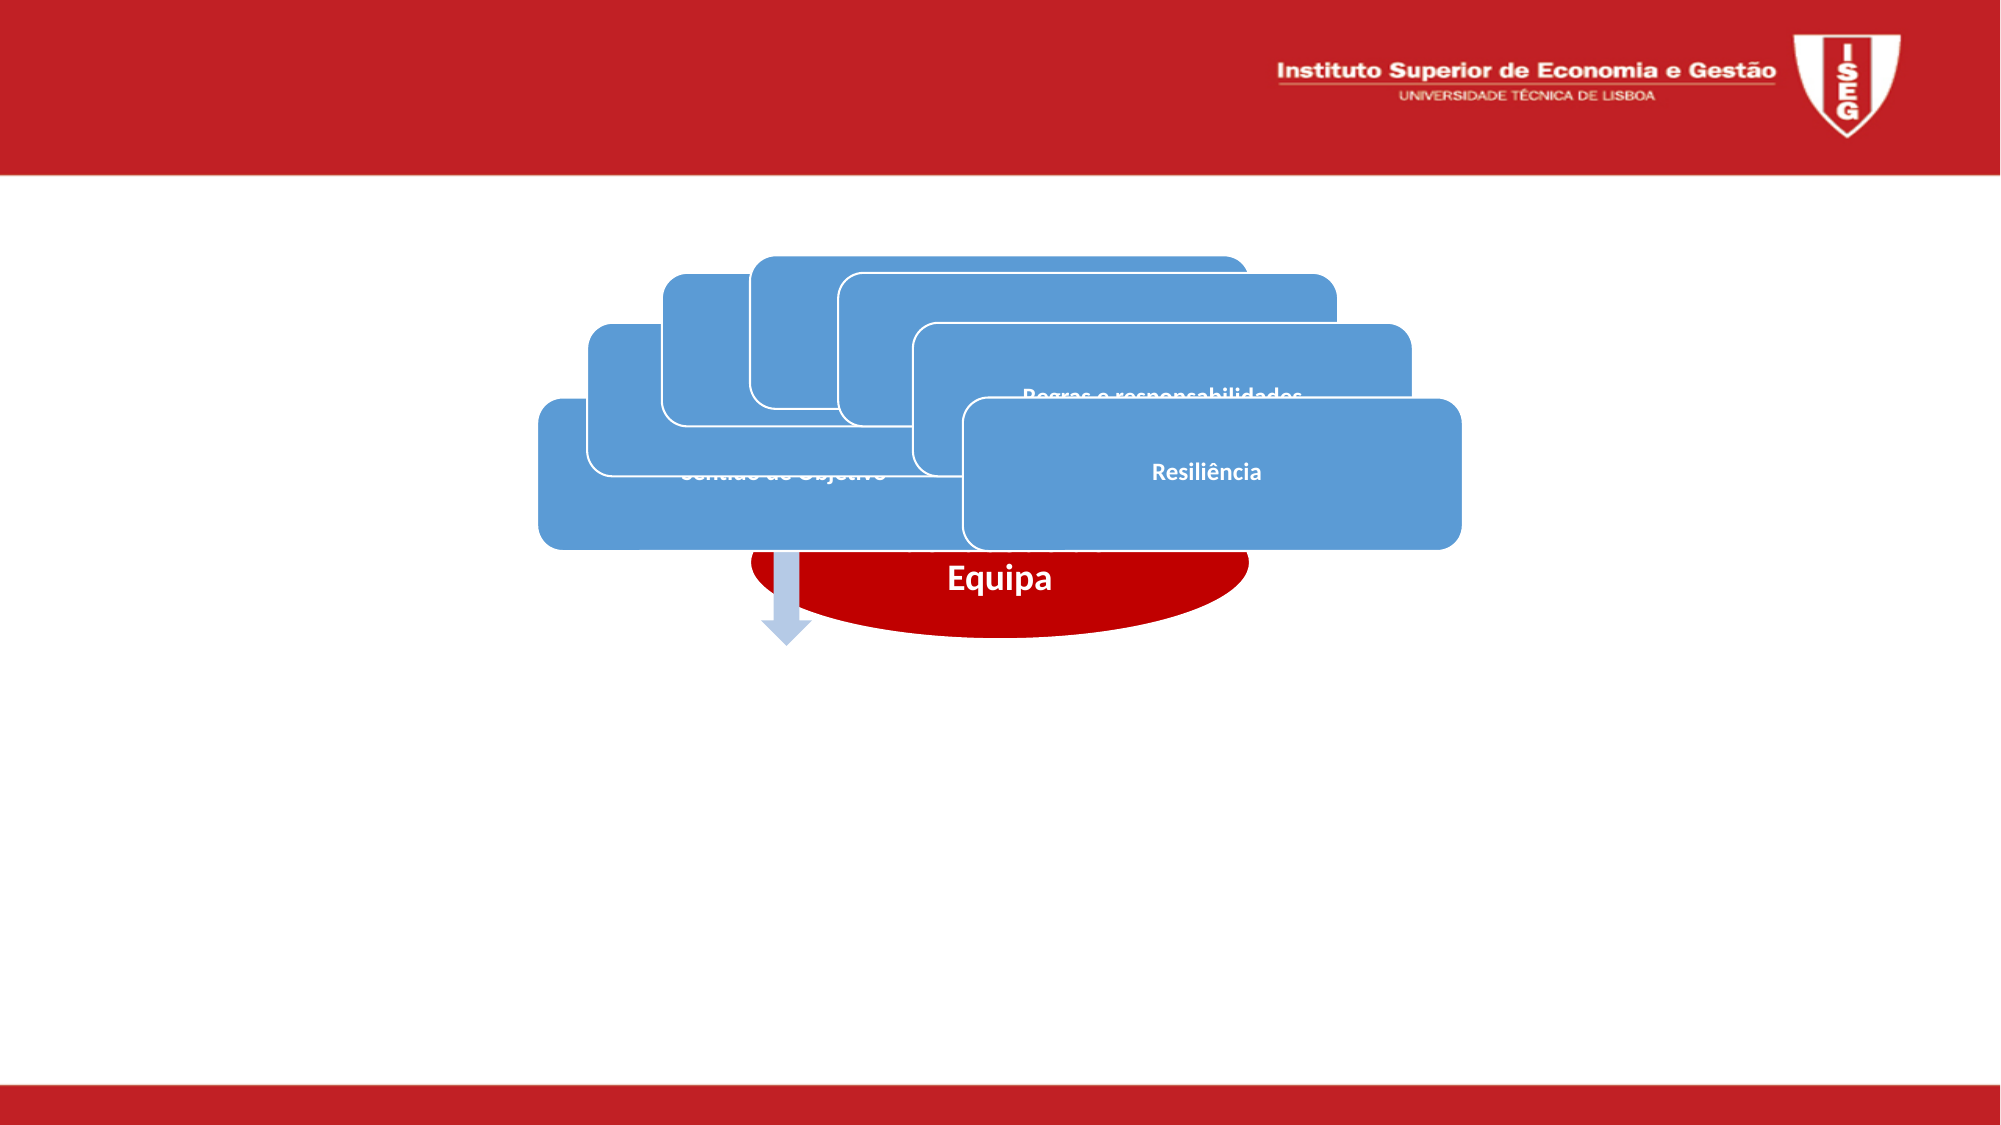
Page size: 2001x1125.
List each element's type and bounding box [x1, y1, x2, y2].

text_box [0, 255, 2000, 870]
picture [0, 0, 2001, 1125]
